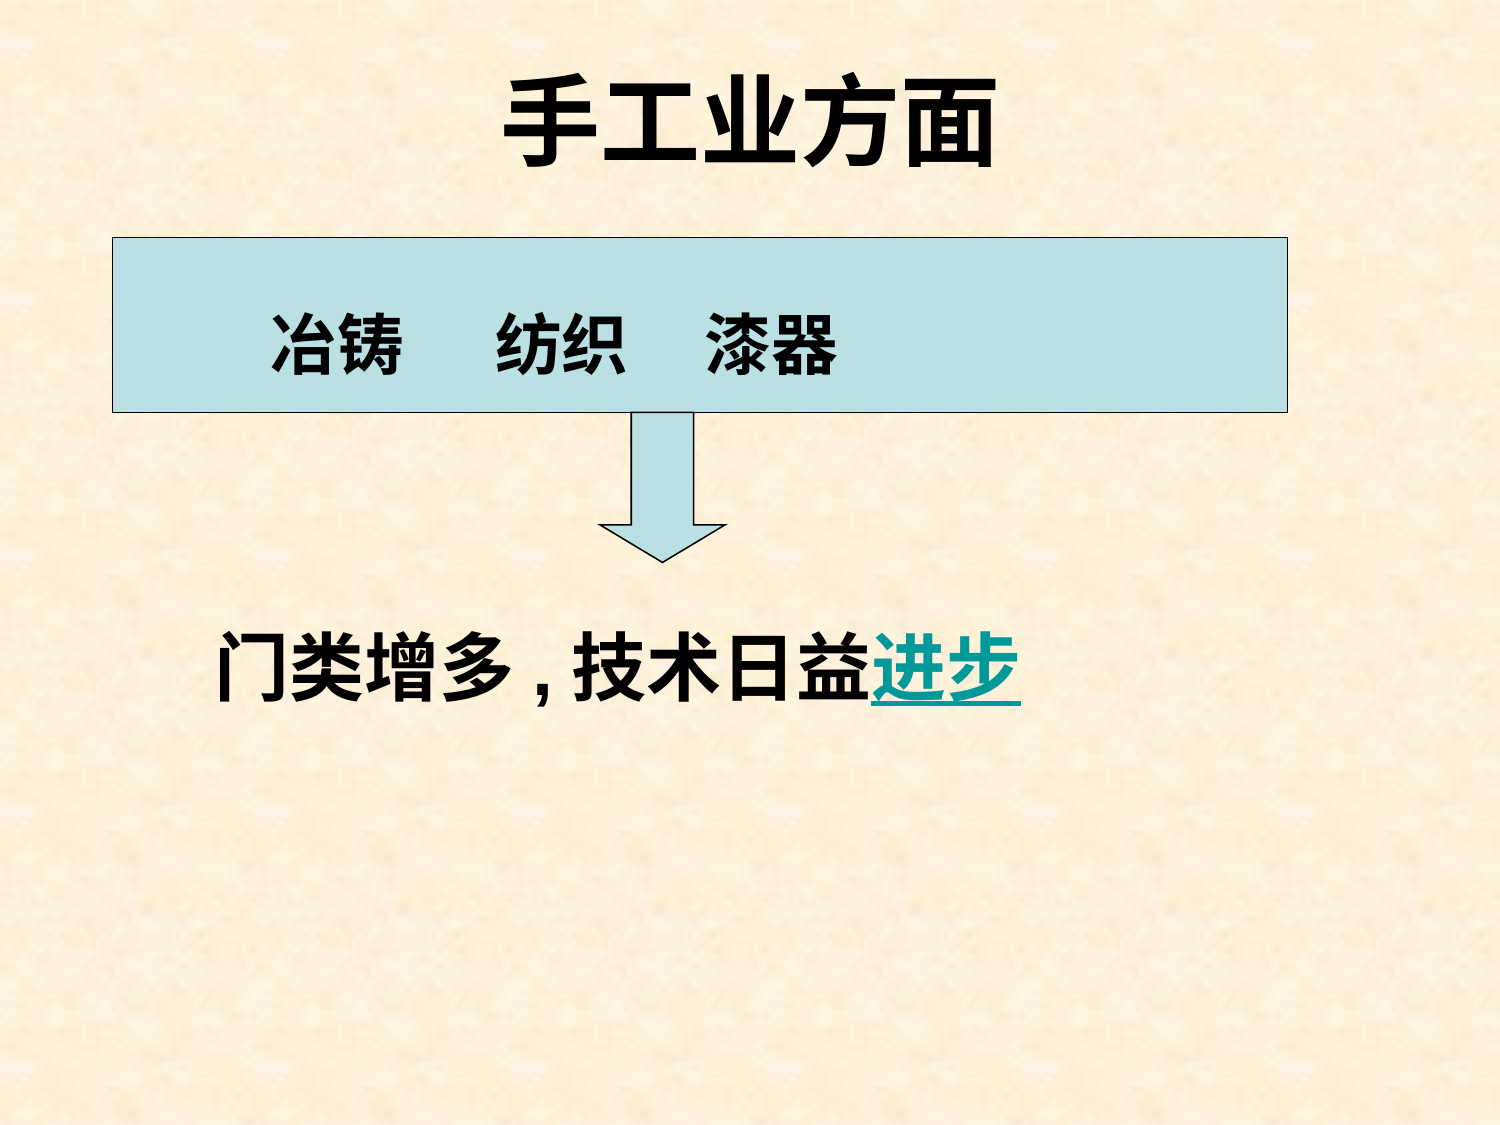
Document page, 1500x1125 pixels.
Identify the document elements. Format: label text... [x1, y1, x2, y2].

text_box [112, 237, 1288, 262]
text_box 冶铸 纺织 漆器 [49, 262, 1451, 425]
text_box [600, 412, 726, 563]
text_box 门类增多,技术日益进步 [200, 612, 1275, 736]
title 手工业方面 [50, 24, 1451, 213]
picture [0, 0, 1500, 1125]
